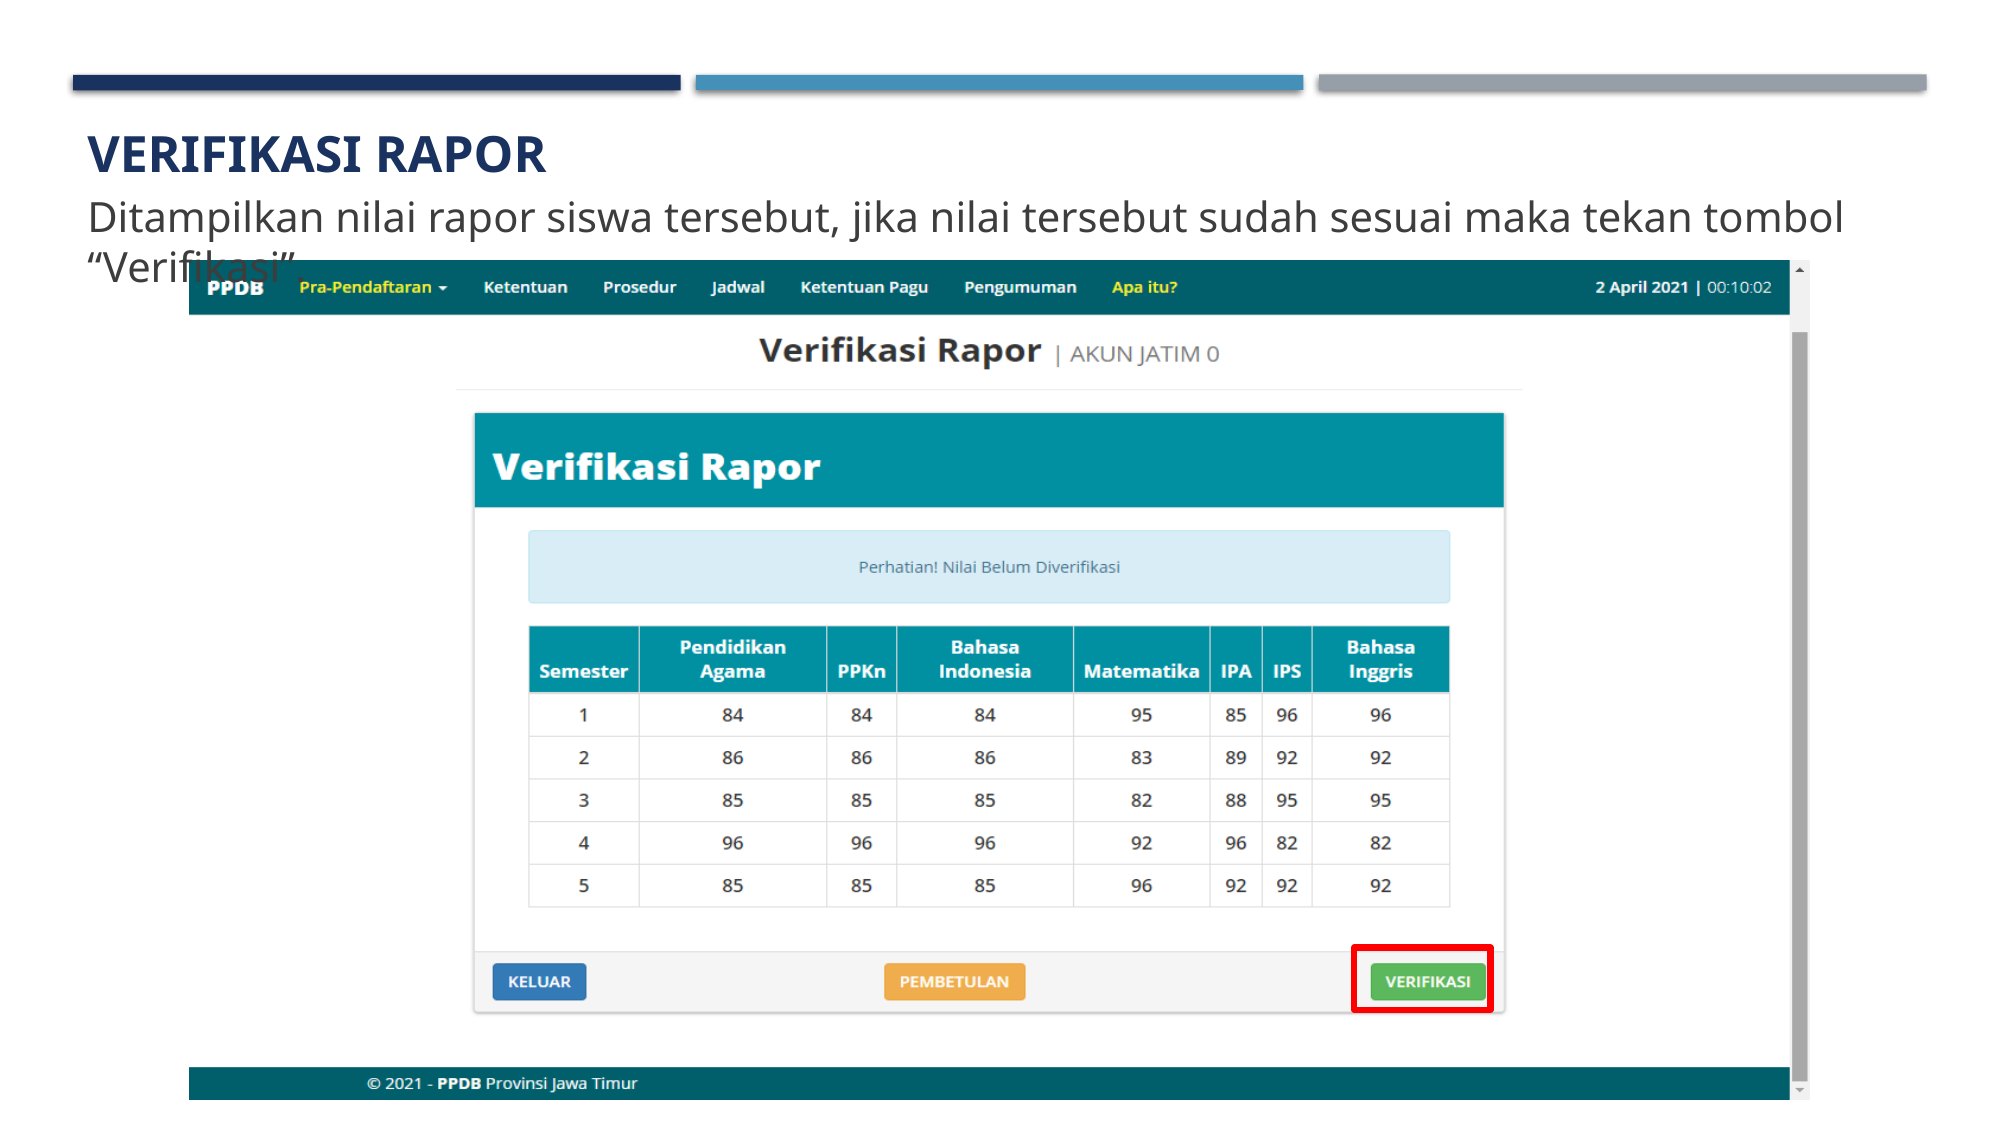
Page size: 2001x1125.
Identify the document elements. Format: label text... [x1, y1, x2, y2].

picture [189, 259, 1811, 1101]
list VERIFIKASI RAPOR Ditampilkan nilai rapor siswa tersebut, jika nilai tersebut sudah sesuai maka tekan tombol “Verifikasi”. [72, 115, 2000, 311]
